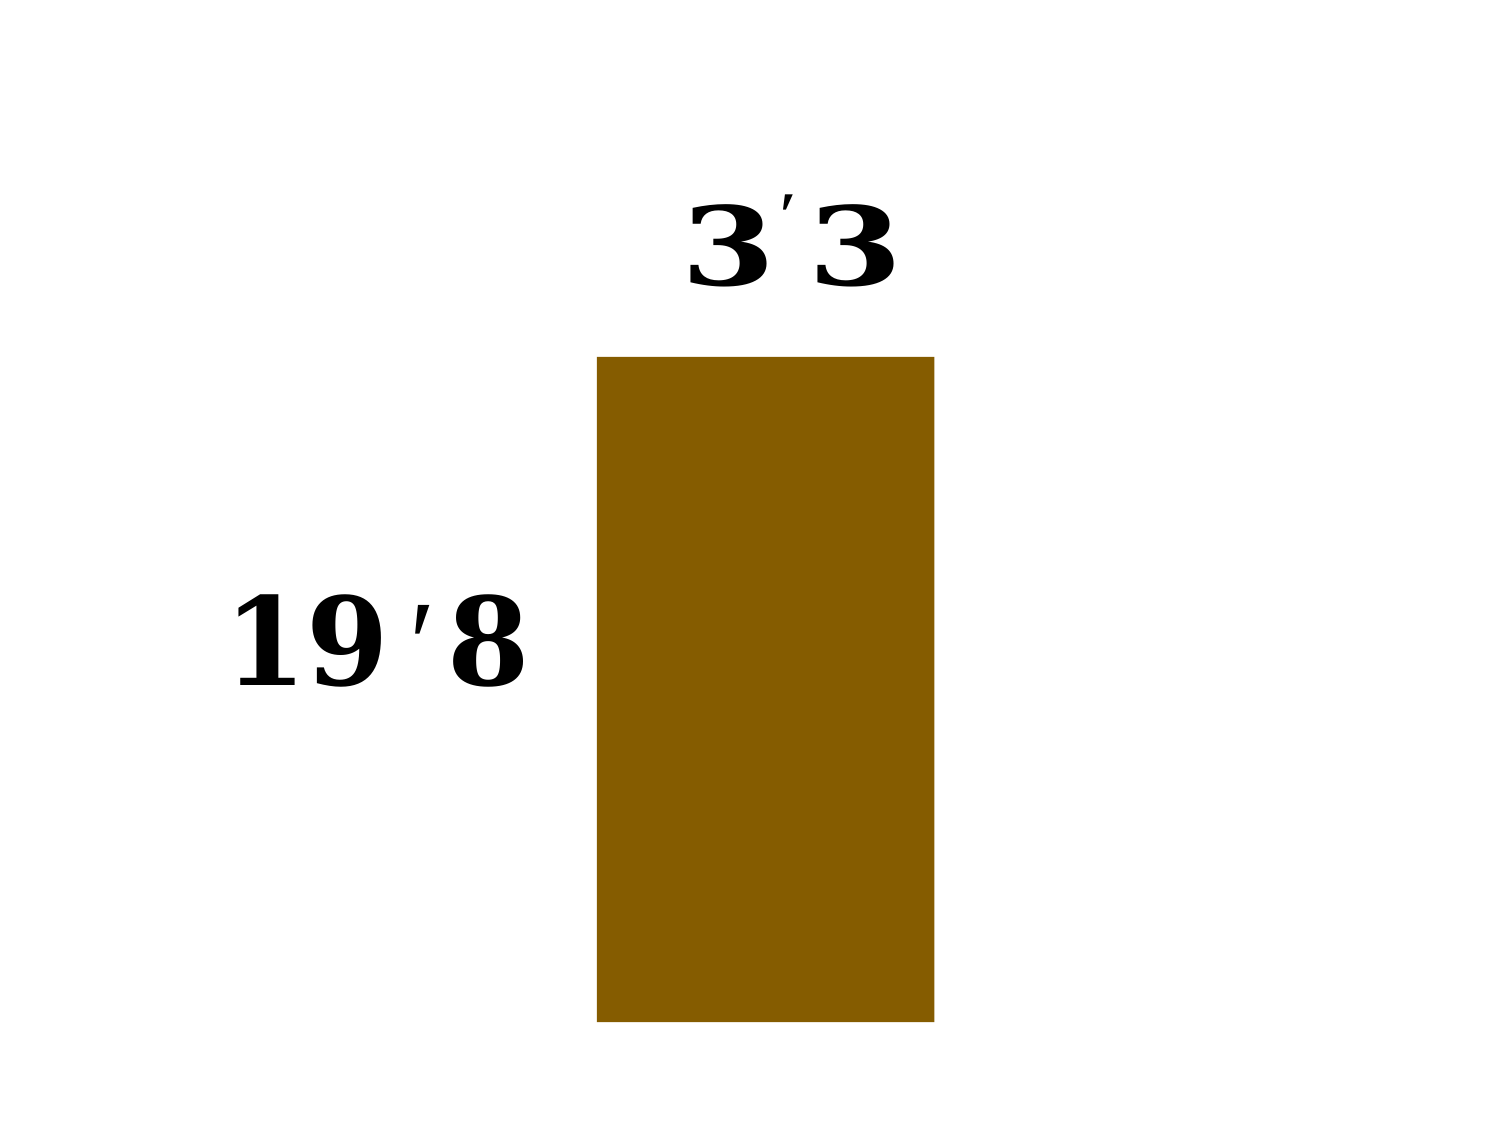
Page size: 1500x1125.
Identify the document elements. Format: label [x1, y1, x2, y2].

text_box [596, 356, 935, 1023]
